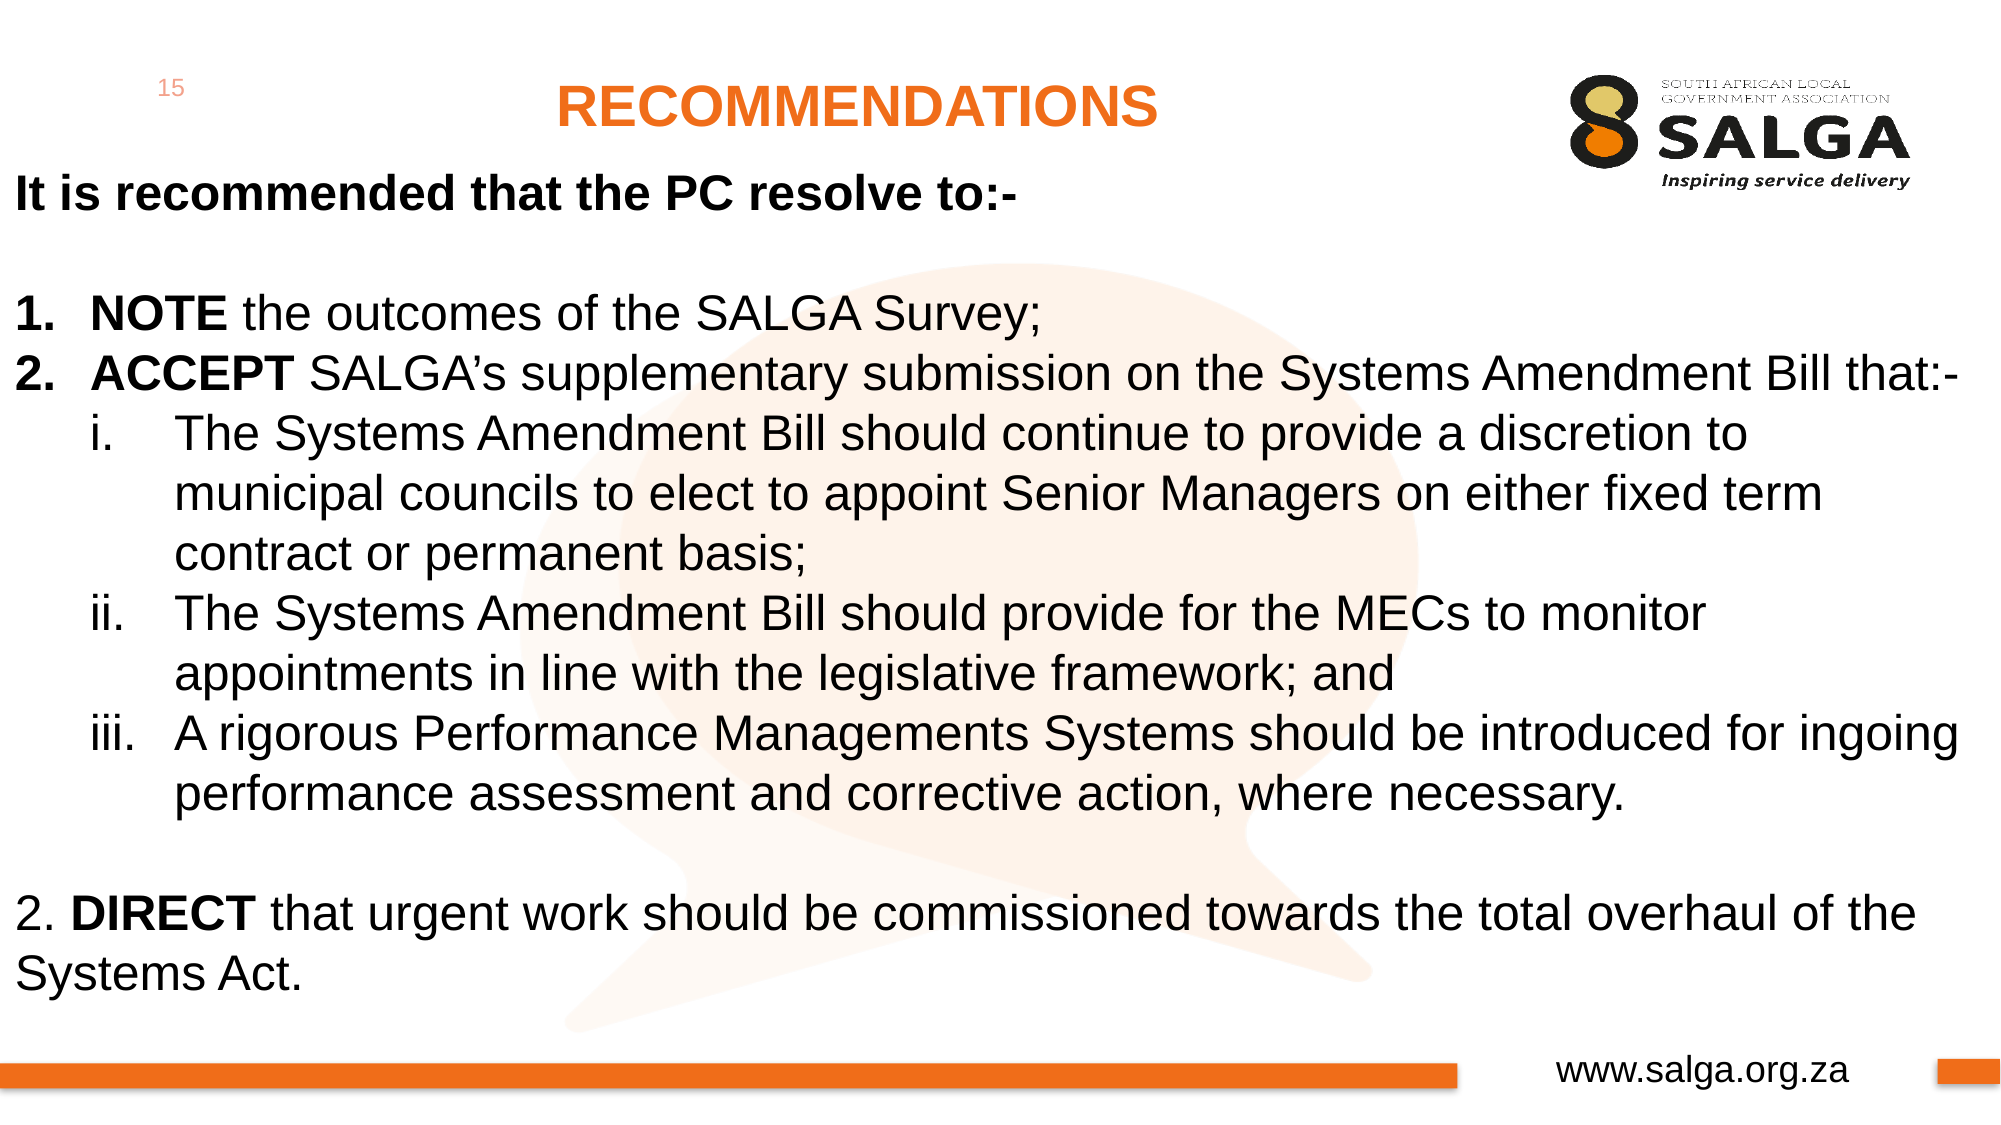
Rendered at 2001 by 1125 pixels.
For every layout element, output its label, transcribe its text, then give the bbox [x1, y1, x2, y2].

picture [1686, 69, 1919, 153]
text_box RECOMMENDATIONS [31, 60, 1686, 153]
slide_number 15 [0, 20, 200, 153]
text_box It is recommended that the PC resolve to:- NOTE the outcomes of the SALGA Survey; ACCEPT SALGA’s supplementary submission on the Systems Amendment Bill that:- The Systems Amendment Bill should continue to provide a discretion to municipal councils to elect to appoint Senior Managers on either fixed term contract or permanent basis; The Systems Amendment Bill should provide for the MECs to monitor appointments in line with the legislative framework; and A rigorous Performance Managements Systems should be introduced for ingoing performance assessment and corrective action, where necessary. 2. DIRECT that urgent work should be commissioned towards the total overhaul of the Systems Act. [0, 153, 1981, 1069]
